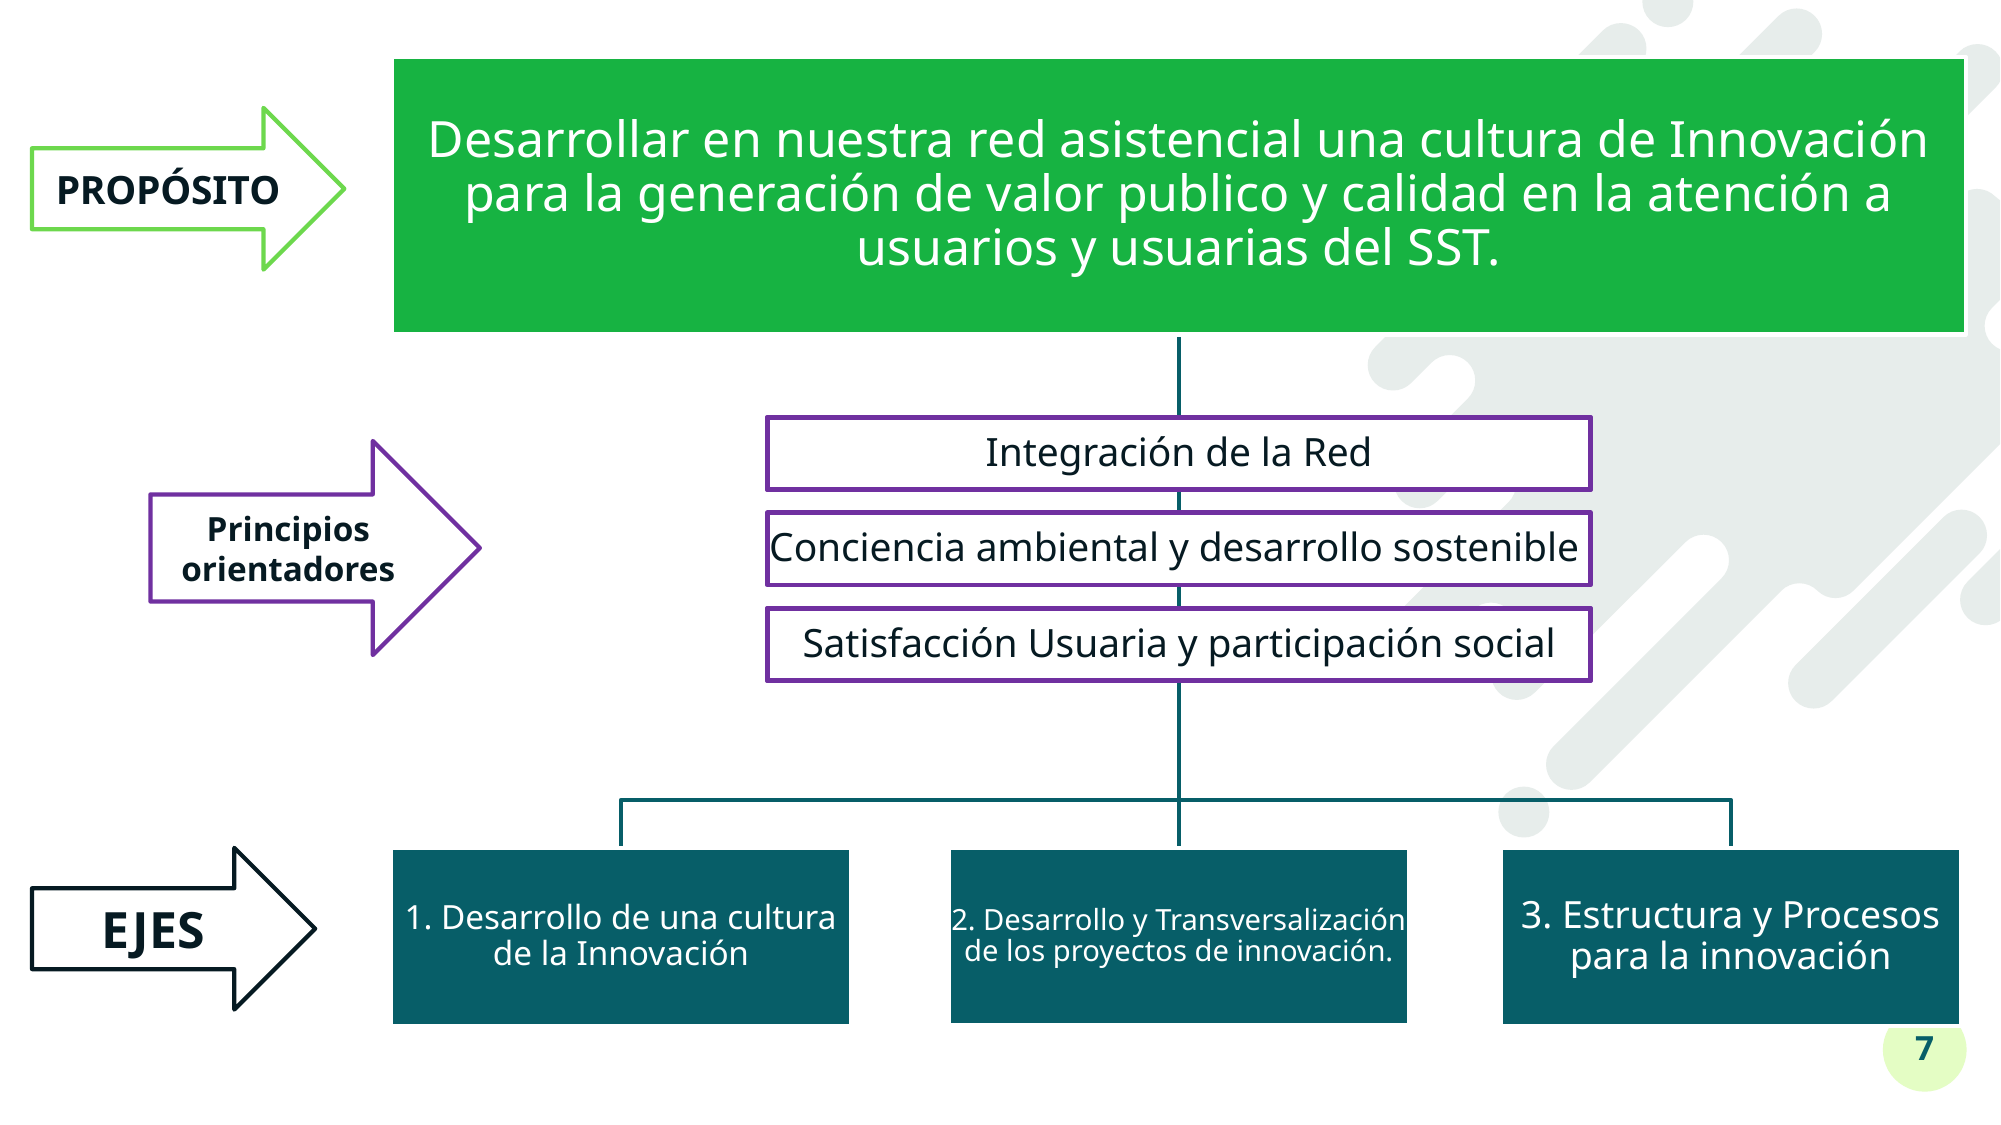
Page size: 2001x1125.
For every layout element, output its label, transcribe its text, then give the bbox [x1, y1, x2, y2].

text_box PROPÓSITO [29, 105, 347, 272]
text_box Principios orientadores [148, 438, 386, 658]
text_box EJES [29, 845, 318, 1012]
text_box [390, 56, 1967, 1092]
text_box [766, 608, 1591, 681]
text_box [766, 417, 1591, 491]
